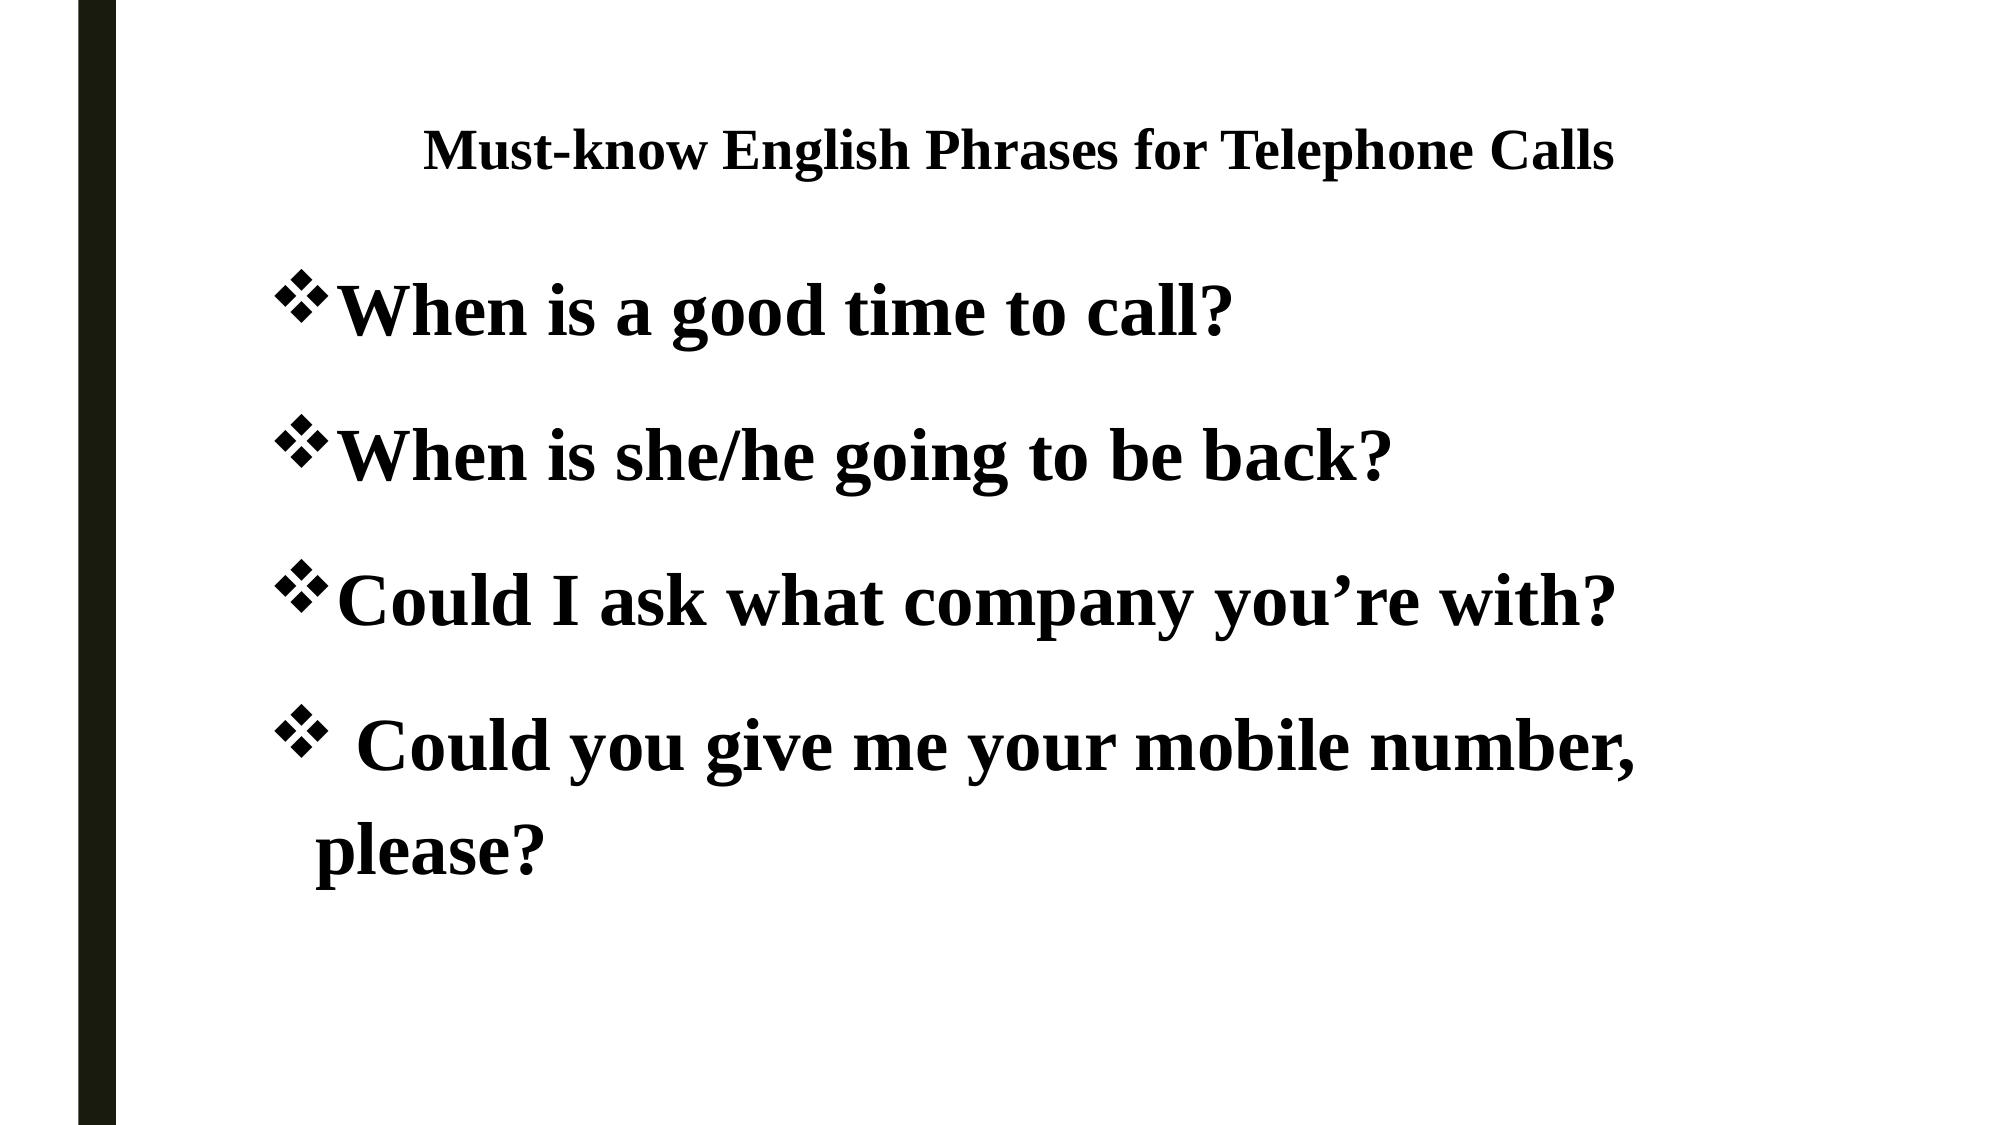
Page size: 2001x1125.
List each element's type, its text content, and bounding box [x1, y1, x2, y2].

list When is a good time to call? When is she/he going to be back? Could I ask what company you’re with? Could you give me your mobile number, please? [190, 239, 1901, 927]
title Must-know English Phrases for Telephone Calls [225, 112, 1800, 198]
